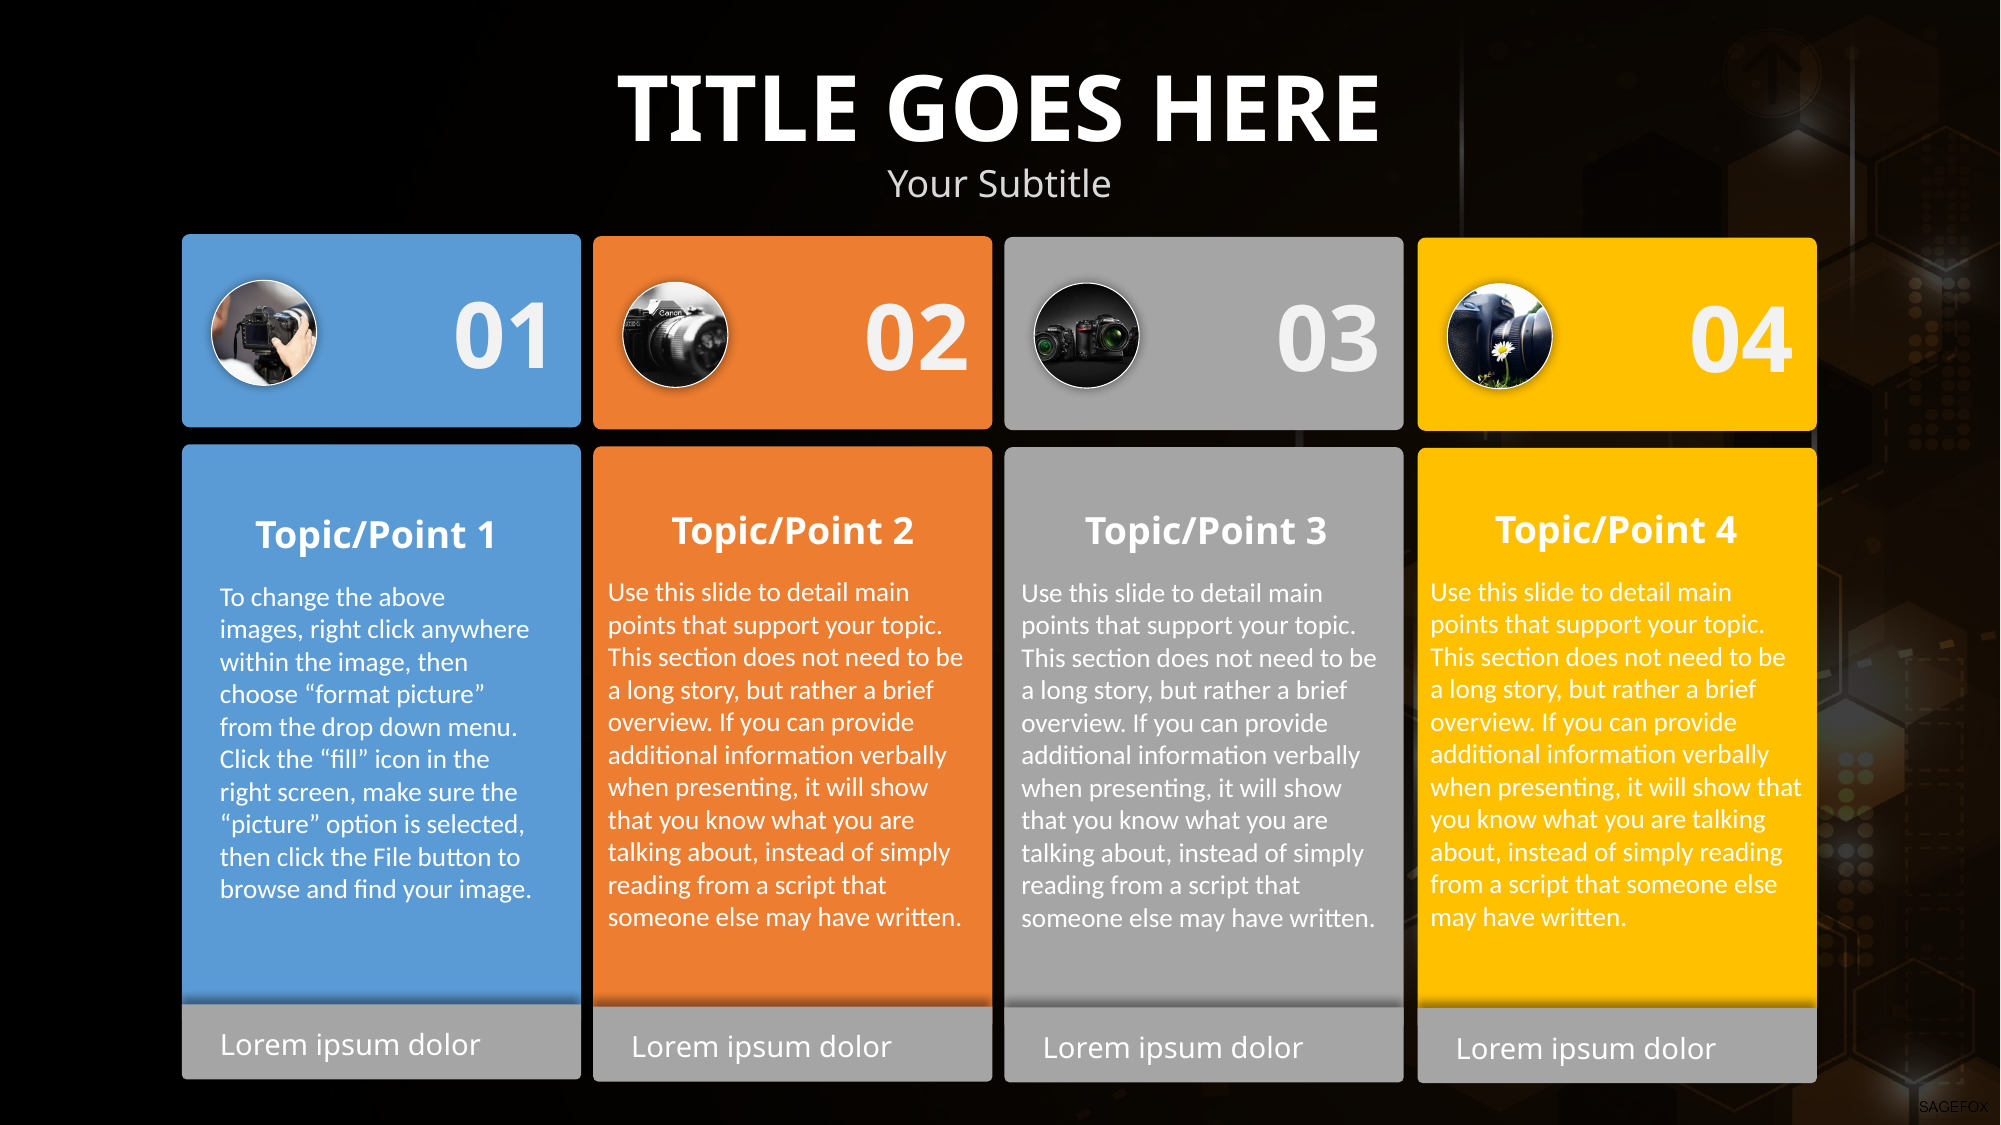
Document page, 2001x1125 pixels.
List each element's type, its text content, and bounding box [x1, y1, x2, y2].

text_box 04 [1674, 273, 1810, 398]
text_box [210, 279, 318, 387]
text_box 02 [849, 271, 986, 397]
picture [0, 0, 2001, 1125]
text_box [1416, 446, 1818, 997]
text_box [1033, 282, 1141, 390]
text_box [621, 281, 729, 389]
text_box [180, 233, 583, 429]
text_box [1416, 236, 1818, 432]
text_box [1003, 235, 1405, 432]
text_box TITLE GOES HERE Your Subtitle [548, 42, 1452, 212]
text_box Lorem ipsum dolor [1027, 1022, 1371, 1072]
text_box 01 [438, 269, 575, 395]
text_box [1003, 446, 1405, 996]
text_box [1416, 1006, 1818, 1085]
text_box Topic/Point 1 To change the above images, right click anywhere within the image, then choose “format picture” from the drop down menu. Click the “fill” icon in the right screen, make sure the “picture” option is selected, then click the File button to browse and find your image. [205, 503, 549, 912]
text_box [592, 235, 994, 431]
text_box [180, 1003, 583, 1081]
text_box [592, 1005, 994, 1083]
text_box Topic/Point 3 Use this slide to detail main points that support your topic. This section does not need to be a long story, but rather a brief overview. If you can provide additional information verbally when presenting, it will show that you know what you are talking about, instead of simply reading from a script that someone else may have written. [1006, 499, 1406, 940]
text_box Topic/Point 4 Use this slide to detail main points that support your topic. This section does not need to be a long story, but rather a brief overview. If you can provide additional information verbally when presenting, it will show that you know what you are talking about, instead of simply reading from a script that someone else may have written. [1415, 498, 1817, 940]
text_box Lorem ipsum dolor [616, 1021, 960, 1072]
text_box Topic/Point 2 Use this slide to detail main points that support your topic. This section does not need to be a long story, but rather a brief overview. If you can provide additional information verbally when presenting, it will show that you know what you are talking about, instead of simply reading from a script that someone else may have written. [593, 499, 993, 940]
text_box 03 [1261, 272, 1397, 398]
text_box [1003, 1006, 1405, 1084]
text_box [1446, 282, 1554, 390]
text_box Lorem ipsum dolor [1440, 1022, 1784, 1073]
text_box [180, 443, 583, 993]
text_box [592, 445, 994, 994]
text_box Lorem ipsum dolor [205, 1019, 549, 1069]
